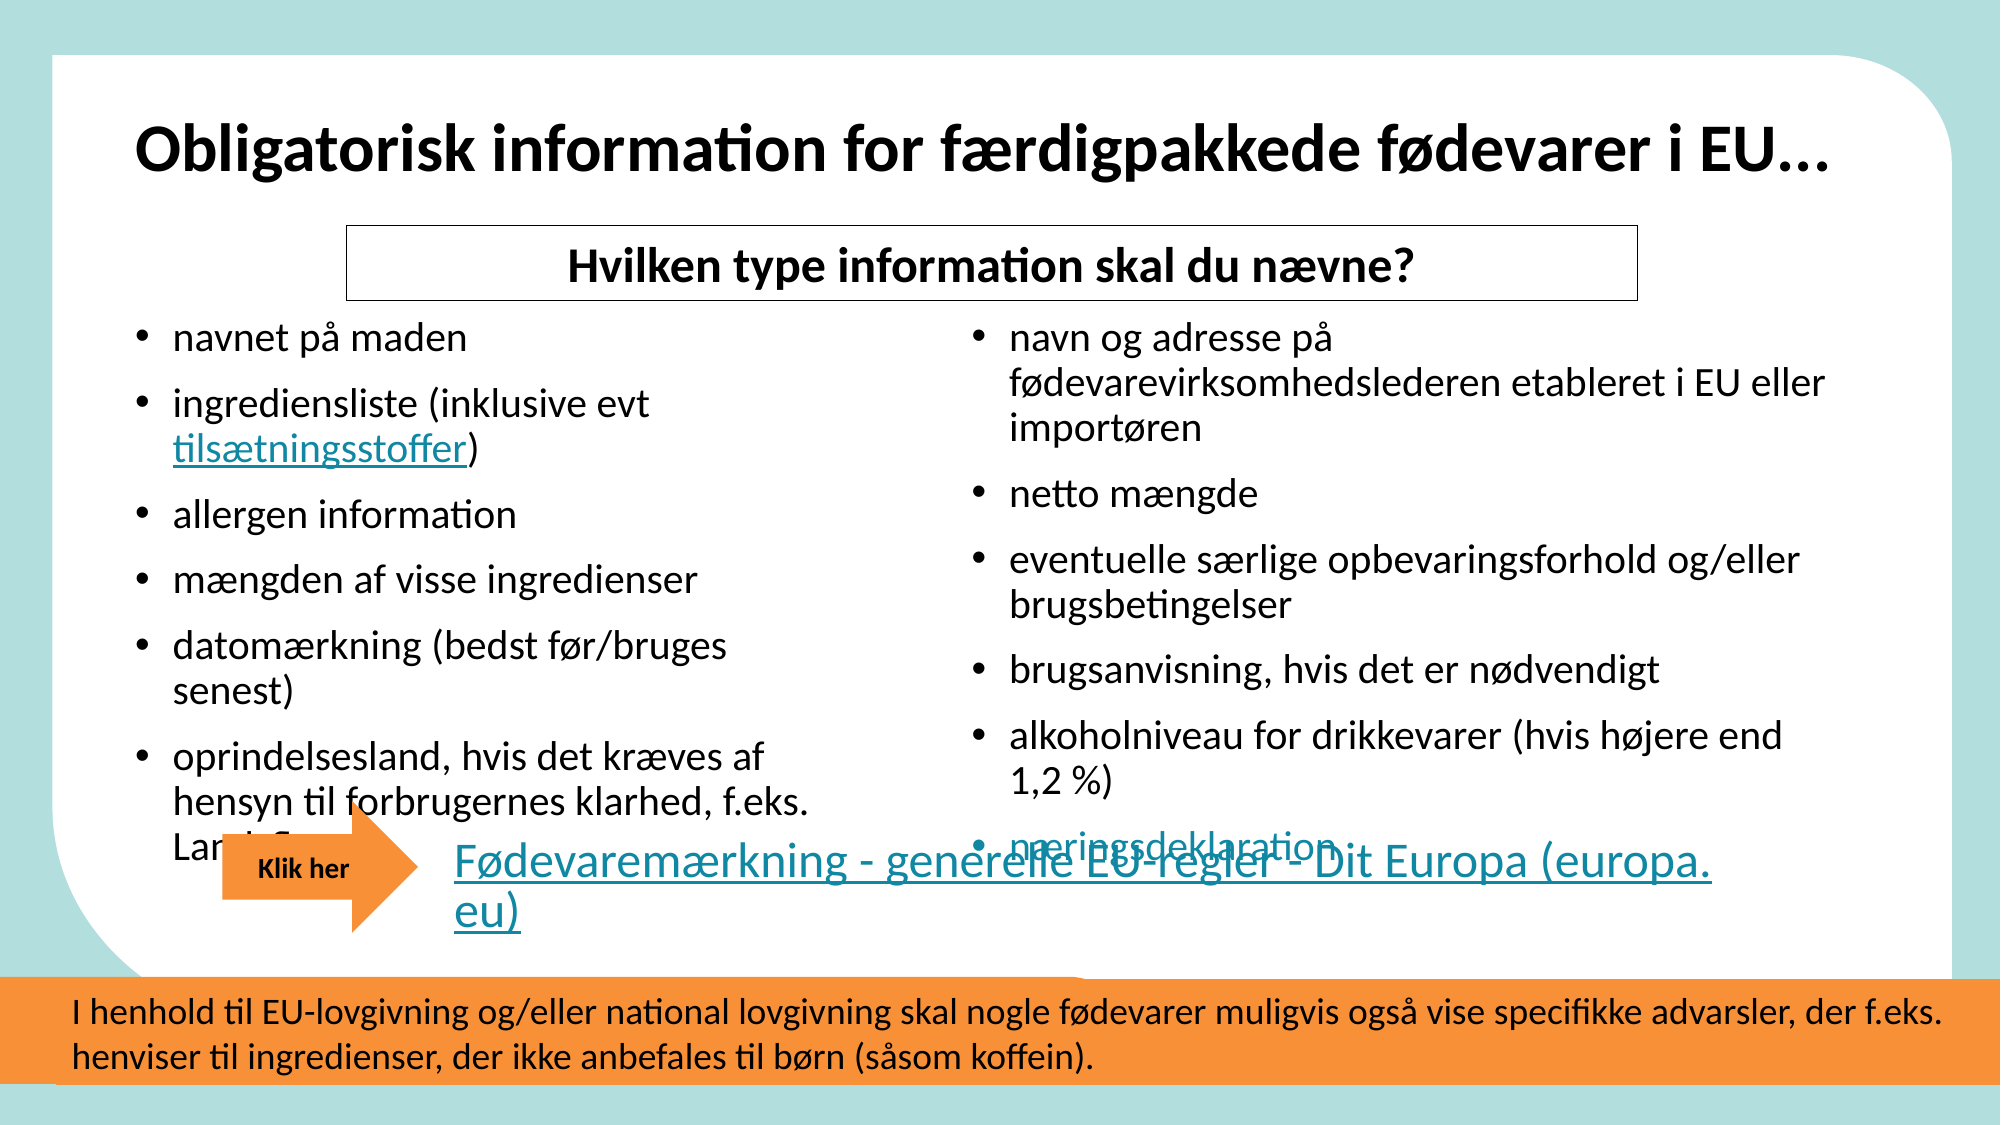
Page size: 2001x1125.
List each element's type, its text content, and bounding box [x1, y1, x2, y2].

text_box Hvilken type information skal du nævne? [346, 225, 1638, 301]
text_box navn og adresse på fødevarevirksomhedslederen etableret i EU eller importøren netto mængde eventuelle særlige opbevaringsforhold og/eller brugsbetingelser brugsanvisning, hvis det er nødvendigt alkoholniveau for drikkevarer (hvis højere end 1,2 %) næringsdeklaration [956, 308, 1844, 878]
text_box I henhold til EU-lovgivning og/eller national lovgivning skal nogle fødevarer muligvis også vise specifikke advarsler, der f.eks. henviser til ingredienser, der ikke anbefales til børn (såsom koffein). [56, 979, 2000, 1085]
text_box Klik her [222, 800, 419, 933]
list Obligatorisk information for færdigpakkede fødevarer i EU... [120, 105, 1894, 201]
text_box Fødevaremærkning - generelle EU-regler - Dit Europa (europa.eu) [439, 819, 1731, 895]
list navnet på maden ingrediensliste (inklusive evttilsætningsstoffer) allergen information mængden af ​​visse ingredienser datomærkning (bedst før/bruges senest) oprindelsesland, hvis det kræves af hensyn til forbrugernes klarhed, f.eks. Landsflag [120, 308, 870, 824]
